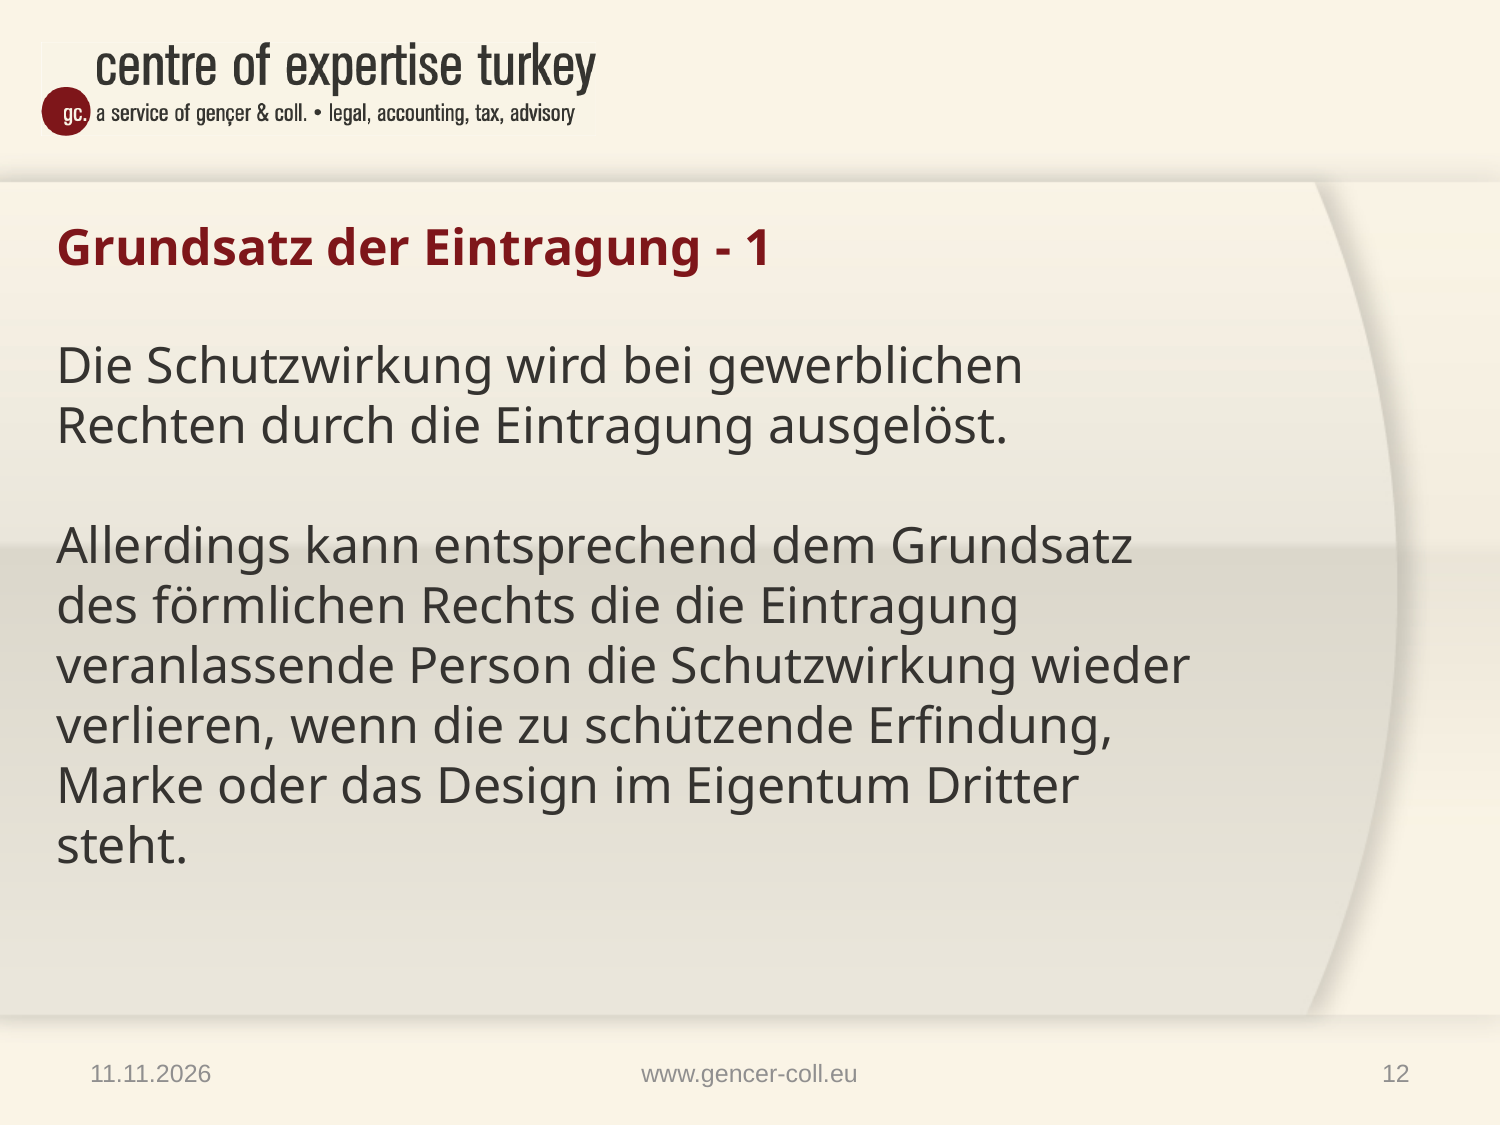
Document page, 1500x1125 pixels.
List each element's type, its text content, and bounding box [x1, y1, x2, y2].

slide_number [75, 1042, 425, 1103]
picture [0, 0, 1500, 1125]
slide_number 12 [1074, 1042, 1425, 1103]
list Die Schutzwirkung wird bei gewerblichen Rechten durch die Eintragung ausgelöst. Allerdings kann entsprechend dem Grundsatz des förmlichen Rechts die die Eintragung veranlassende Person die Schutzwirkung wieder verlieren, wenn die zu schützende Erfindung, Marke oder das Design im Eigentum Dritter steht. [41, 326, 1223, 988]
title Grundsatz der Eintragung - 1 [41, 208, 1223, 279]
footer www.gencer-coll.eu [512, 1042, 988, 1103]
